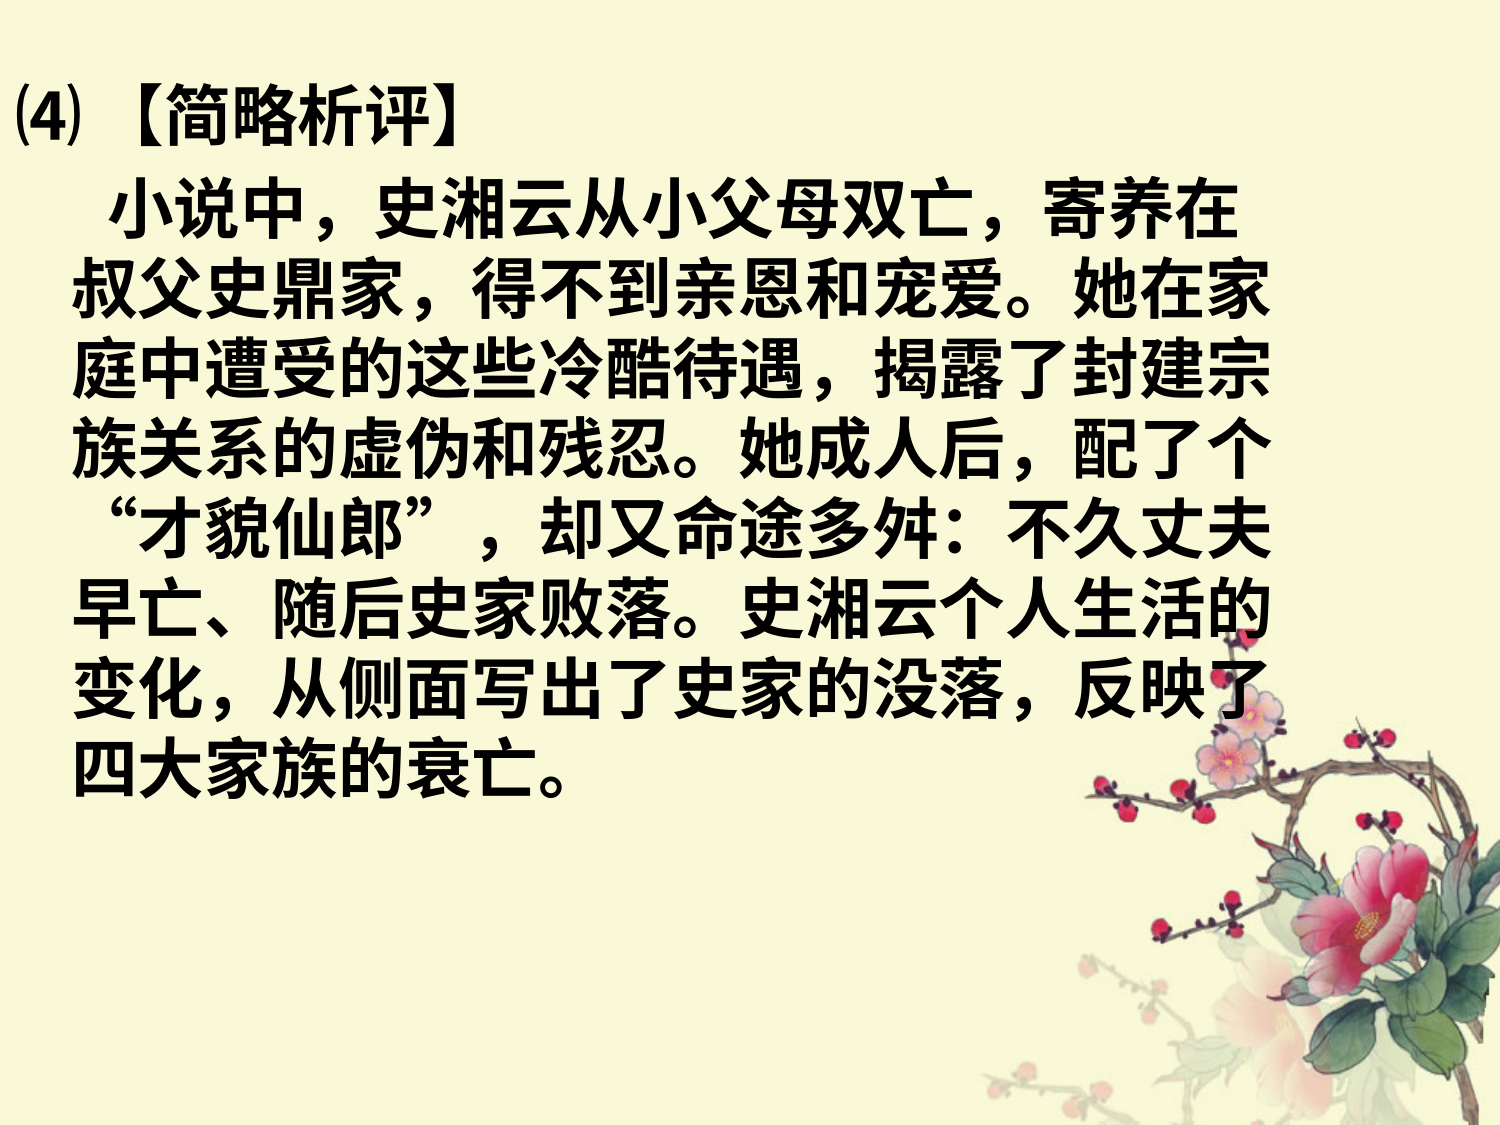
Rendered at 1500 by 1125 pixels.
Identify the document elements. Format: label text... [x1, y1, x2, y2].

picture [0, 0, 1500, 1125]
list ⑷【简略析评】 小说中，史湘云从小父母双亡，寄养在叔父史鼎家，得不到亲恩和宠爱。她在家庭中遭受的这些冷酷待遇，揭露了封建宗族关系的虚伪和残忍。她成人后，配了个“才貌仙郎”，却又命途多舛：不久丈夫早亡、随后史家败落。史湘云个人生活的变化，从侧面写出了史家的没落，反映了四大家族的衰亡。 [0, 66, 1294, 764]
